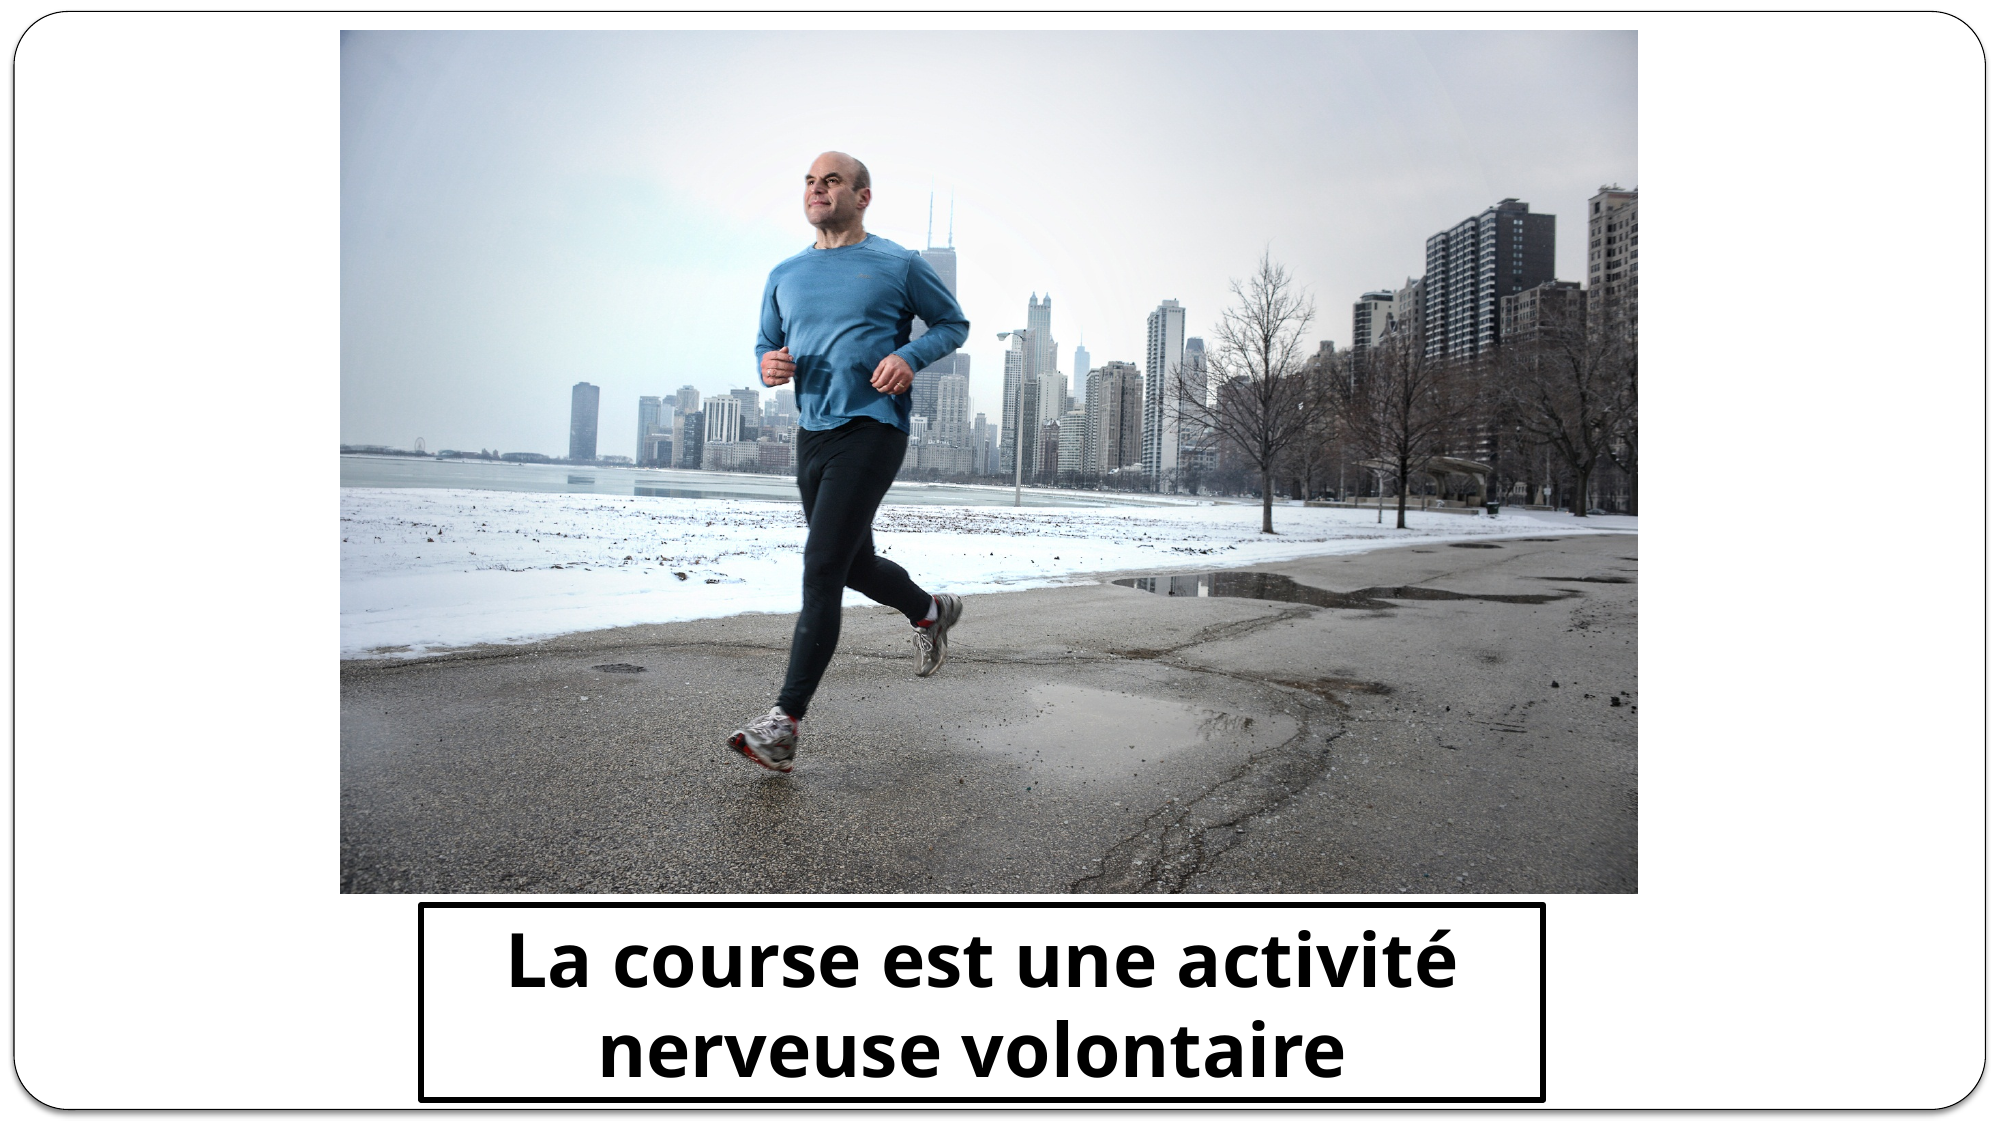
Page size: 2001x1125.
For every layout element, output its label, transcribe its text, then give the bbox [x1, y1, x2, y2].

text_box La course est une activité nerveuse volontaire [421, 905, 1544, 1100]
picture [340, 30, 1638, 894]
